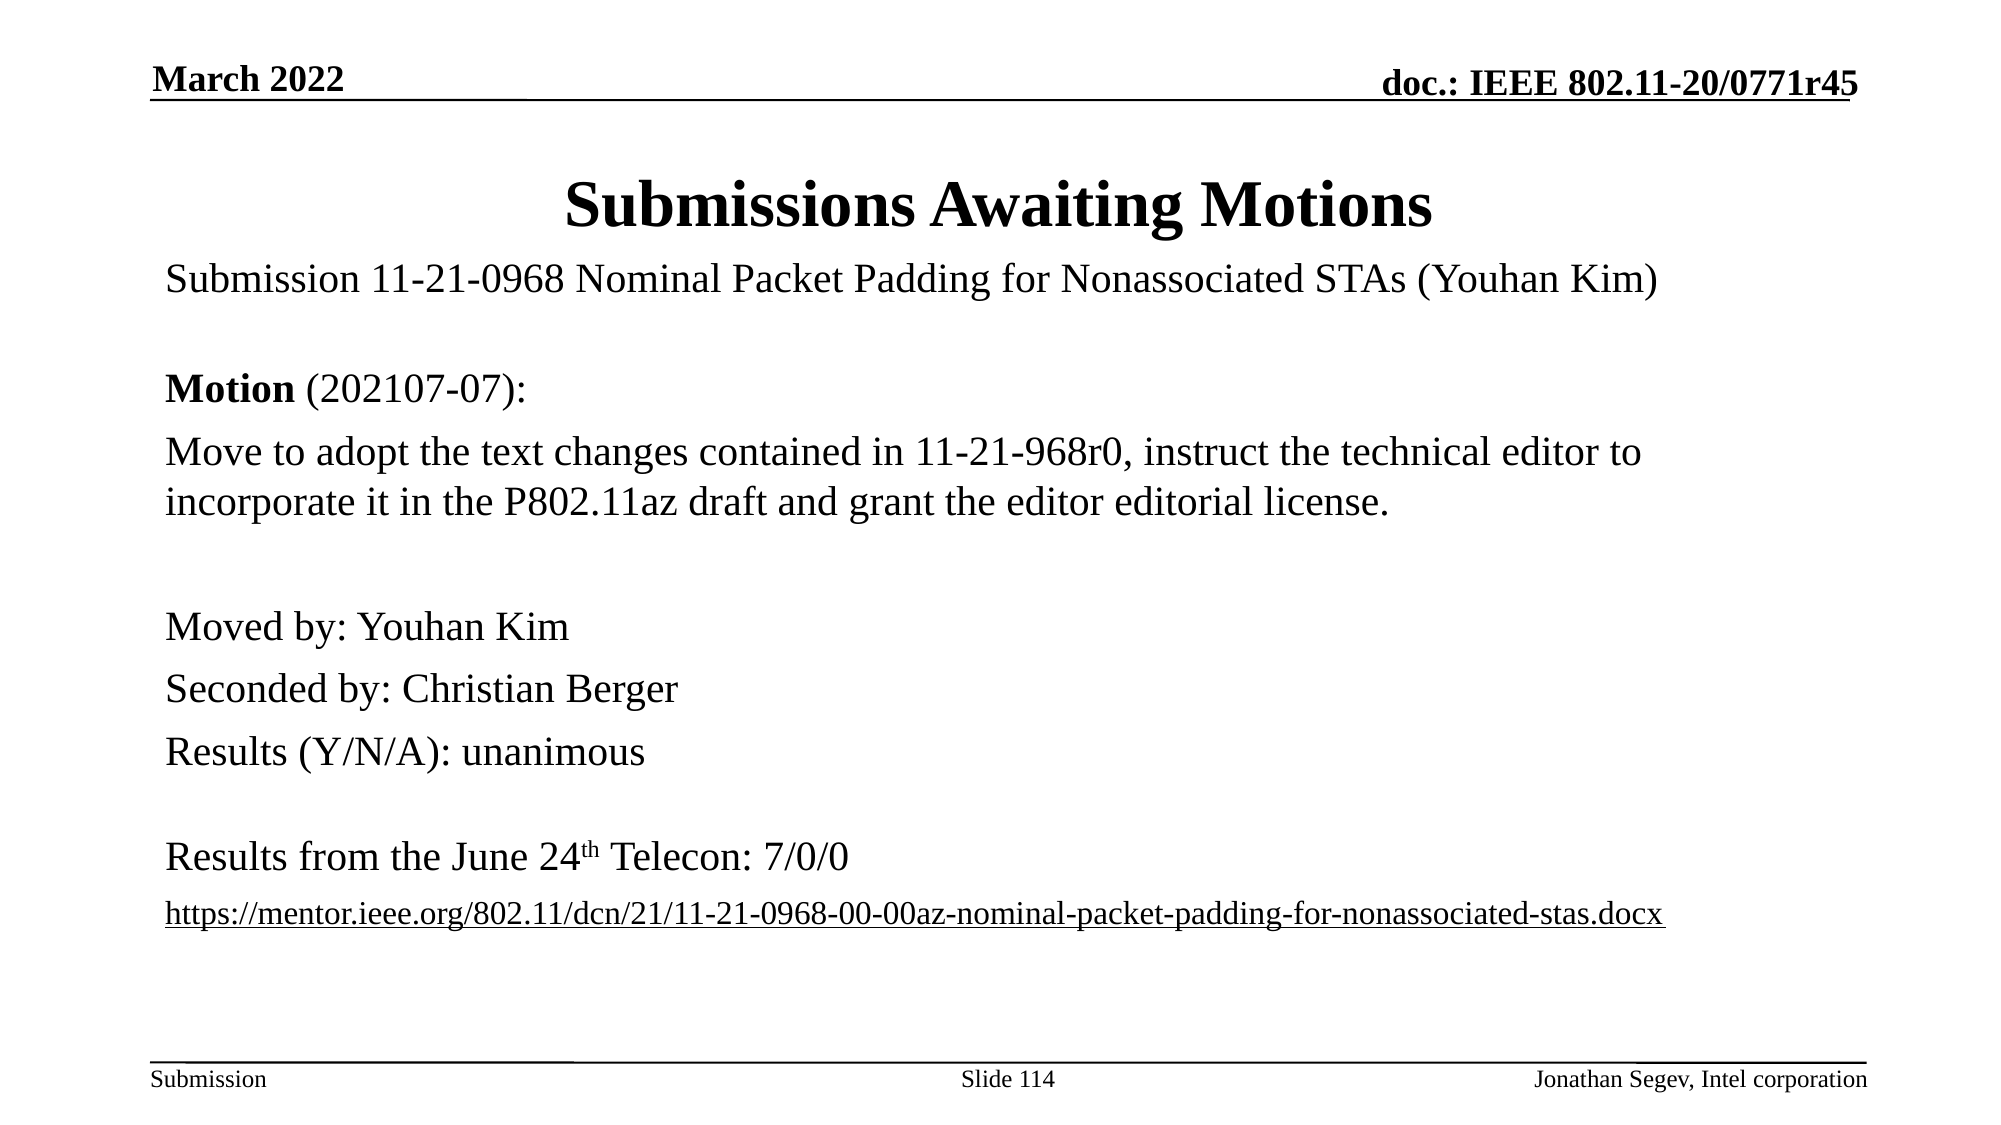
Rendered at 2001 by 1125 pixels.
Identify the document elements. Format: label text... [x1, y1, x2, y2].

list Submission 11-21-0968 Nominal Packet Padding for Nonassociated STAs (Youhan Kim) Motion (202107-07): Move to adopt the text changes contained in 11-21-968r0, instruct the technical editor to incorporate it in the P802.11az draft and grant the editor editorial license. Moved by: Youhan Kim Seconded by: Christian Berger Results (Y/N/A): unanimous Results from the June 24th Telecon: 7/0/0 https://mentor.ieee.org/802.11/dcn/21/11-21-0968-00-00az-nominal-packet-padding-for-nonassociated-stas.docx [149, 243, 1850, 1000]
slide_number Slide 114 [950, 1061, 1067, 1123]
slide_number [152, 54, 563, 100]
footer Jonathan Segev, Intel corporation [1171, 1061, 1869, 1093]
title Submissions Awaiting Motions [149, 112, 1850, 243]
